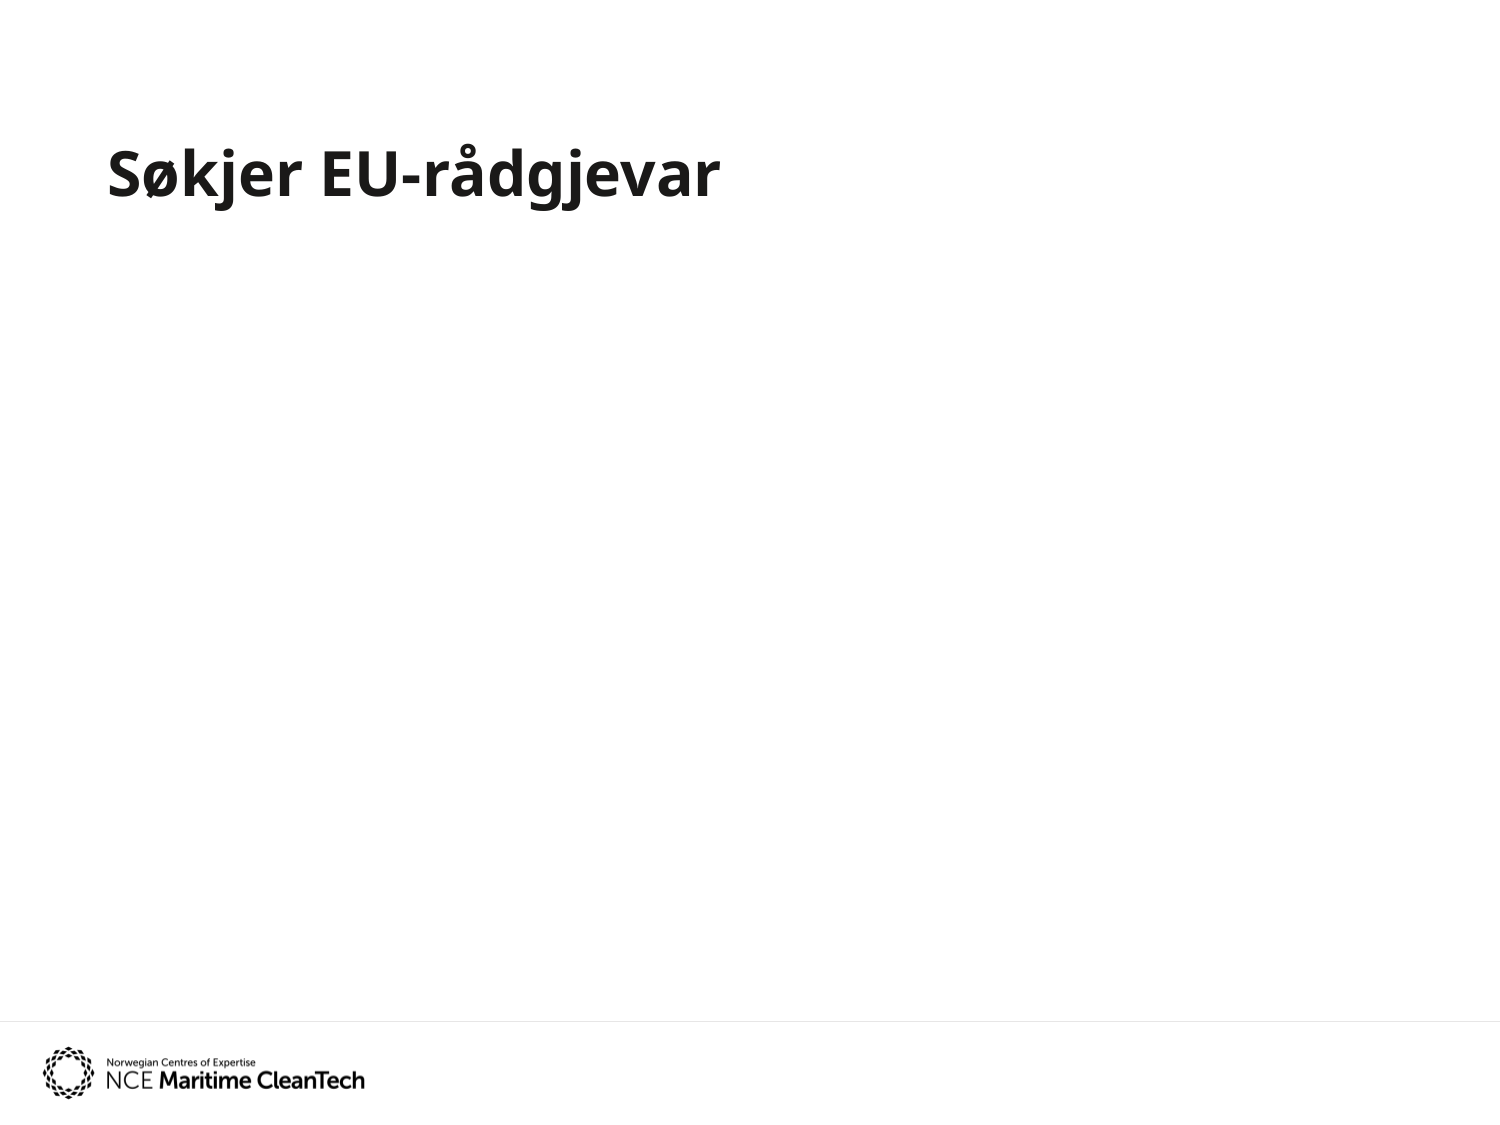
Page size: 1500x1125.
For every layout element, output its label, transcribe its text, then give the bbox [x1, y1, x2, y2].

picture [41, 1045, 366, 1101]
title Søkjer EU-rådgjevar [92, 0, 1408, 218]
